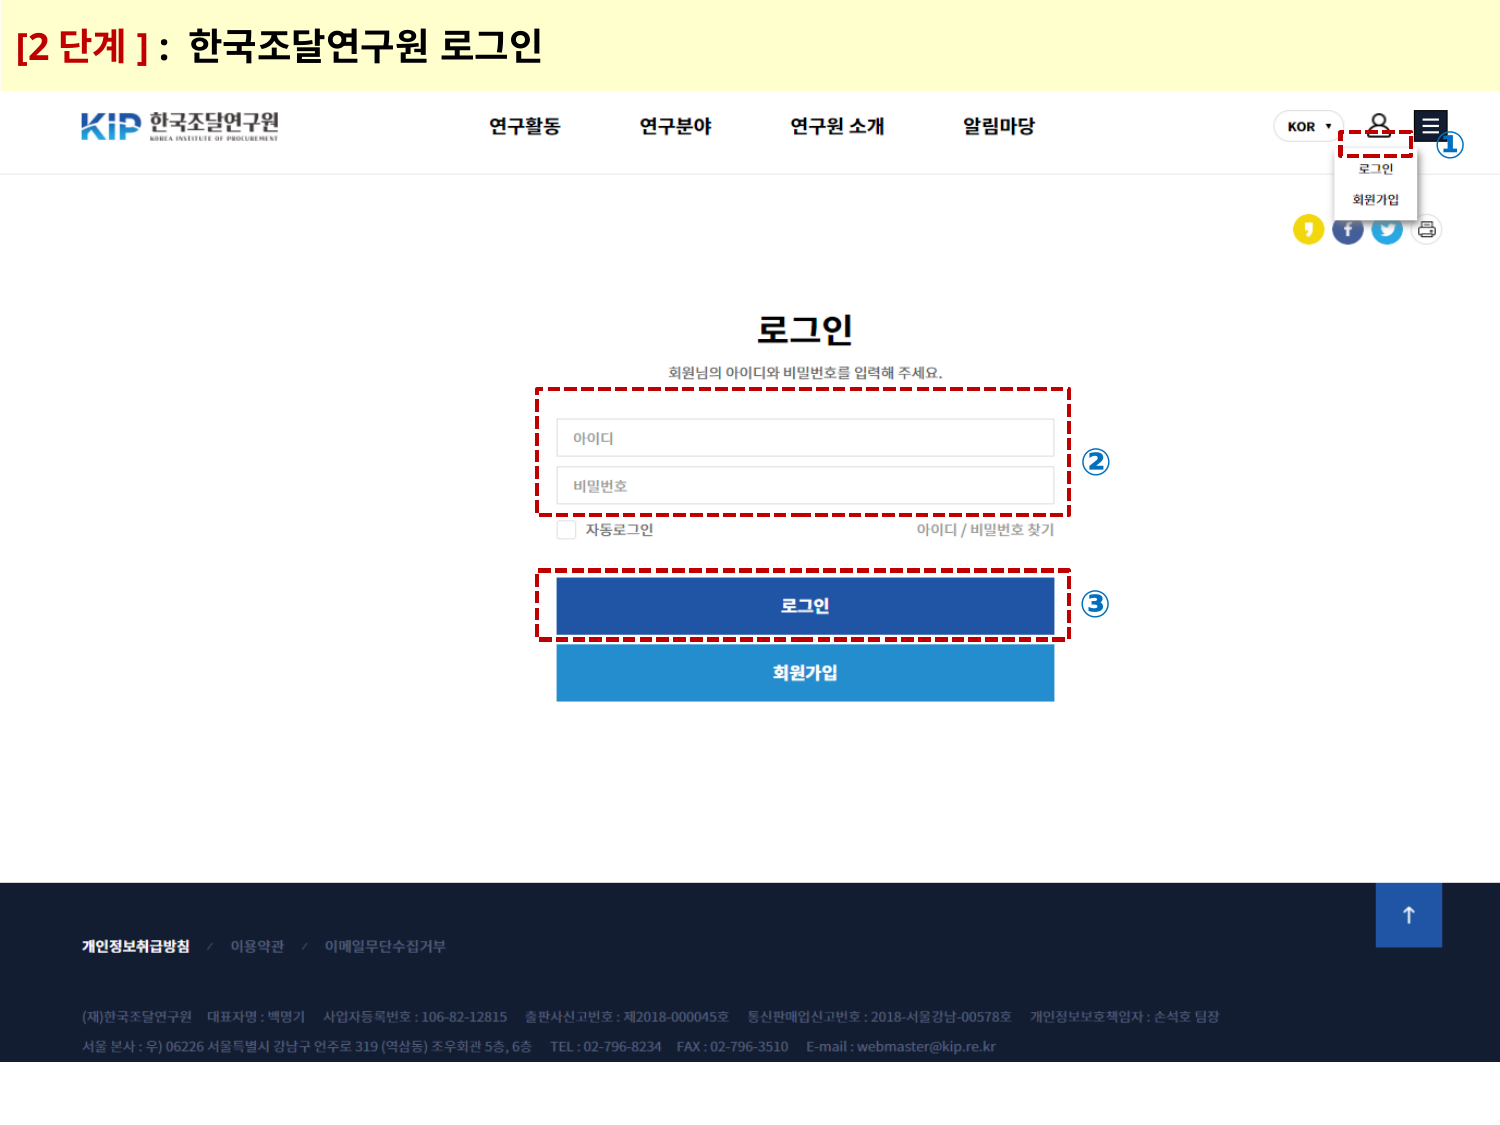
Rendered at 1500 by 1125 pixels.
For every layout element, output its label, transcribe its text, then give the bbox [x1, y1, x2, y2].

text_box [2단계] : 한국조달연구원 로그인 [0, 0, 1500, 91]
picture [0, 91, 1500, 1062]
